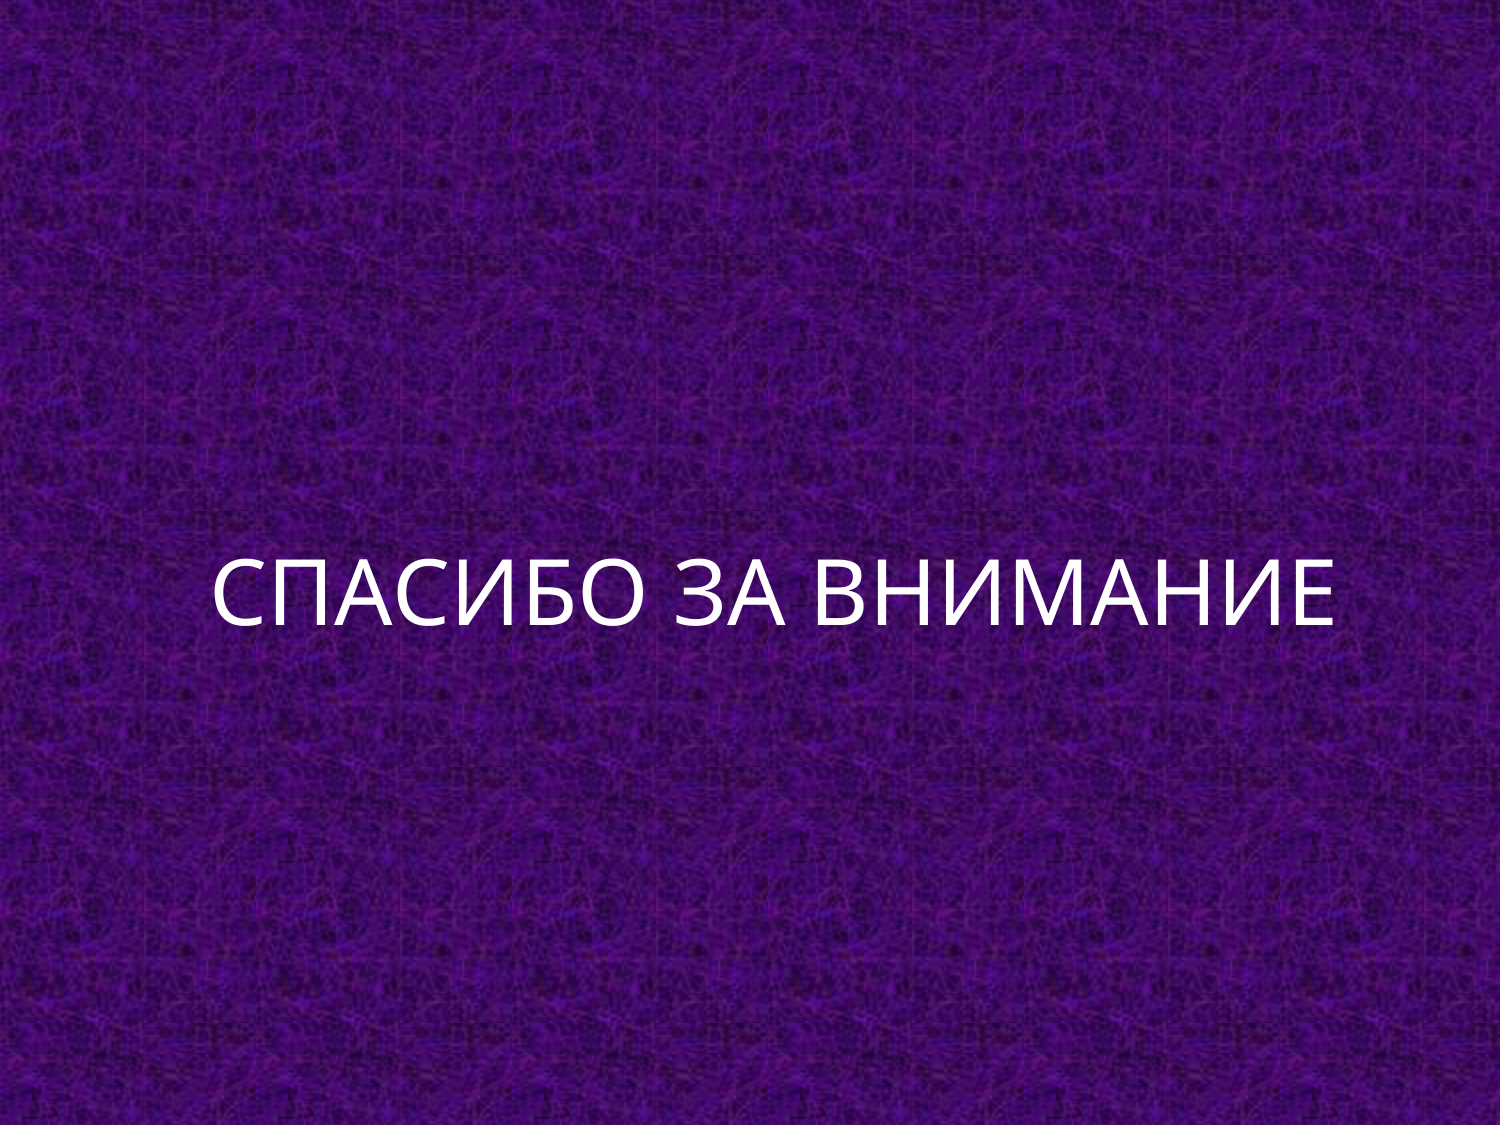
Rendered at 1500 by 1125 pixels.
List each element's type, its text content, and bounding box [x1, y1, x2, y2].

picture [0, 0, 1500, 1125]
list СПАСИБО ЗА ВНИМАНИЕ [118, 107, 1394, 652]
